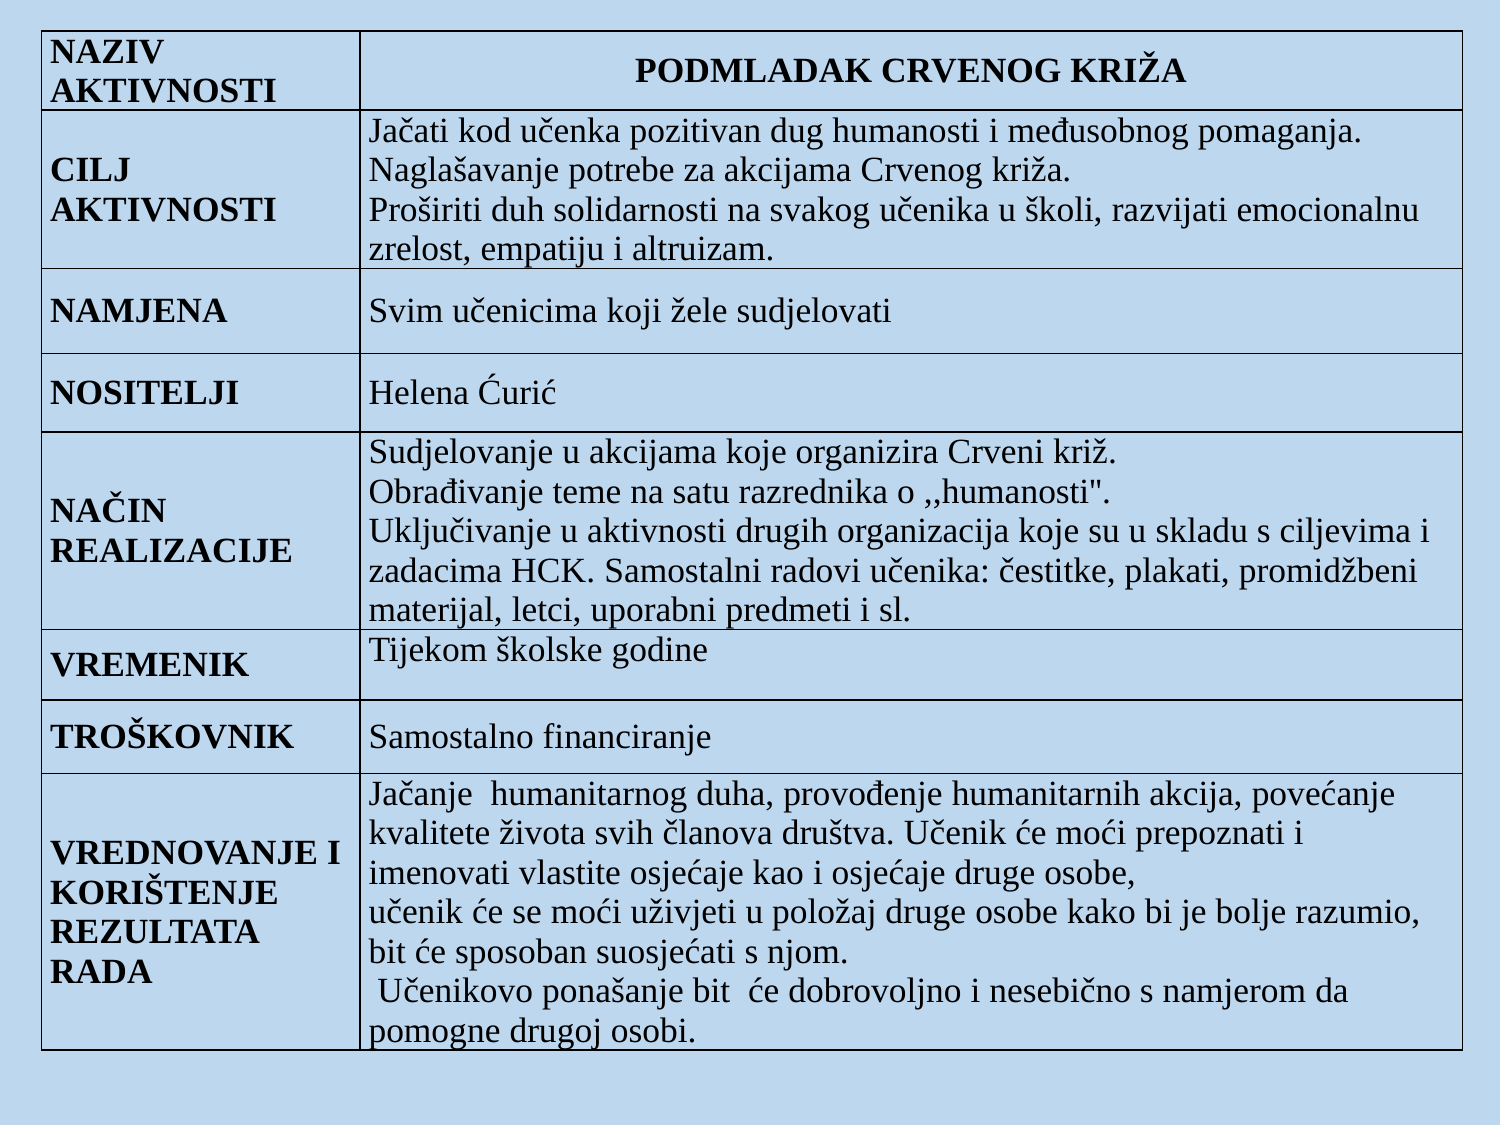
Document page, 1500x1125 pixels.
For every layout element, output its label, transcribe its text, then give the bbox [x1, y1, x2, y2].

table_cell Jačati kod učenka pozitivan dug humanosti i međusobnog pomaganja. Naglašavanje potrebe za akcijama Crvenog križa. Proširiti duh solidarnosti na svakog učenika u školi, razvijati emocionalnu zrelost, empatiju i altruizam. [361, 111, 1462, 268]
table_cell NAMJENA [42, 269, 359, 353]
table_cell Jačanje humanitarnog duha, provođenje humanitarnih akcija, povećanje kvalitete života svih članova društva. Učenik će moći prepoznati i imenovati vlastite osjećaje kao i osjećaje druge osobe, učenik će se moći uživjeti u položaj druge osobe kako bi je bolje razumio, bit će sposoban suosjećati s njom. Učenikovo ponašanje bit će dobrovoljno i nesebično s namjerom da pomogne drugoj osobi. [361, 774, 1462, 1049]
table_cell NAČIN REALIZACIJE [42, 433, 359, 629]
table_cell Helena Ćurić [361, 354, 1462, 431]
table_cell VREDNOVANJE I KORIŠTENJE REZULTATA RADA [42, 774, 359, 1049]
table_header PODMLADAK CRVENOG KRIŽA [361, 32, 1462, 109]
table_cell CILJ AKTIVNOSTI [42, 111, 359, 268]
table_header NAZIV AKTIVNOSTI [42, 32, 359, 109]
table_cell Sudjelovanje u akcijama koje organizira Crveni križ. Obrađivanje teme na satu razrednika o ,,humanosti''. Uključivanje u aktivnosti drugih organizacija koje su u skladu s ciljevima i zadacima HCK. Samostalni radovi učenika: čestitke, plakati, promidžbeni materijal, letci, uporabni predmeti i sl. [361, 433, 1462, 629]
table_cell Samostalno financiranje [361, 701, 1462, 773]
table_cell Svim učenicima koji žele sudjelovati [361, 269, 1462, 353]
text_box [1161, 0, 1497, 46]
table_cell TROŠKOVNIK [42, 701, 359, 773]
table_cell NOSITELJI [42, 354, 359, 431]
table_cell VREMENIK [42, 630, 359, 699]
table_cell Tijekom školske godine [361, 630, 1462, 699]
